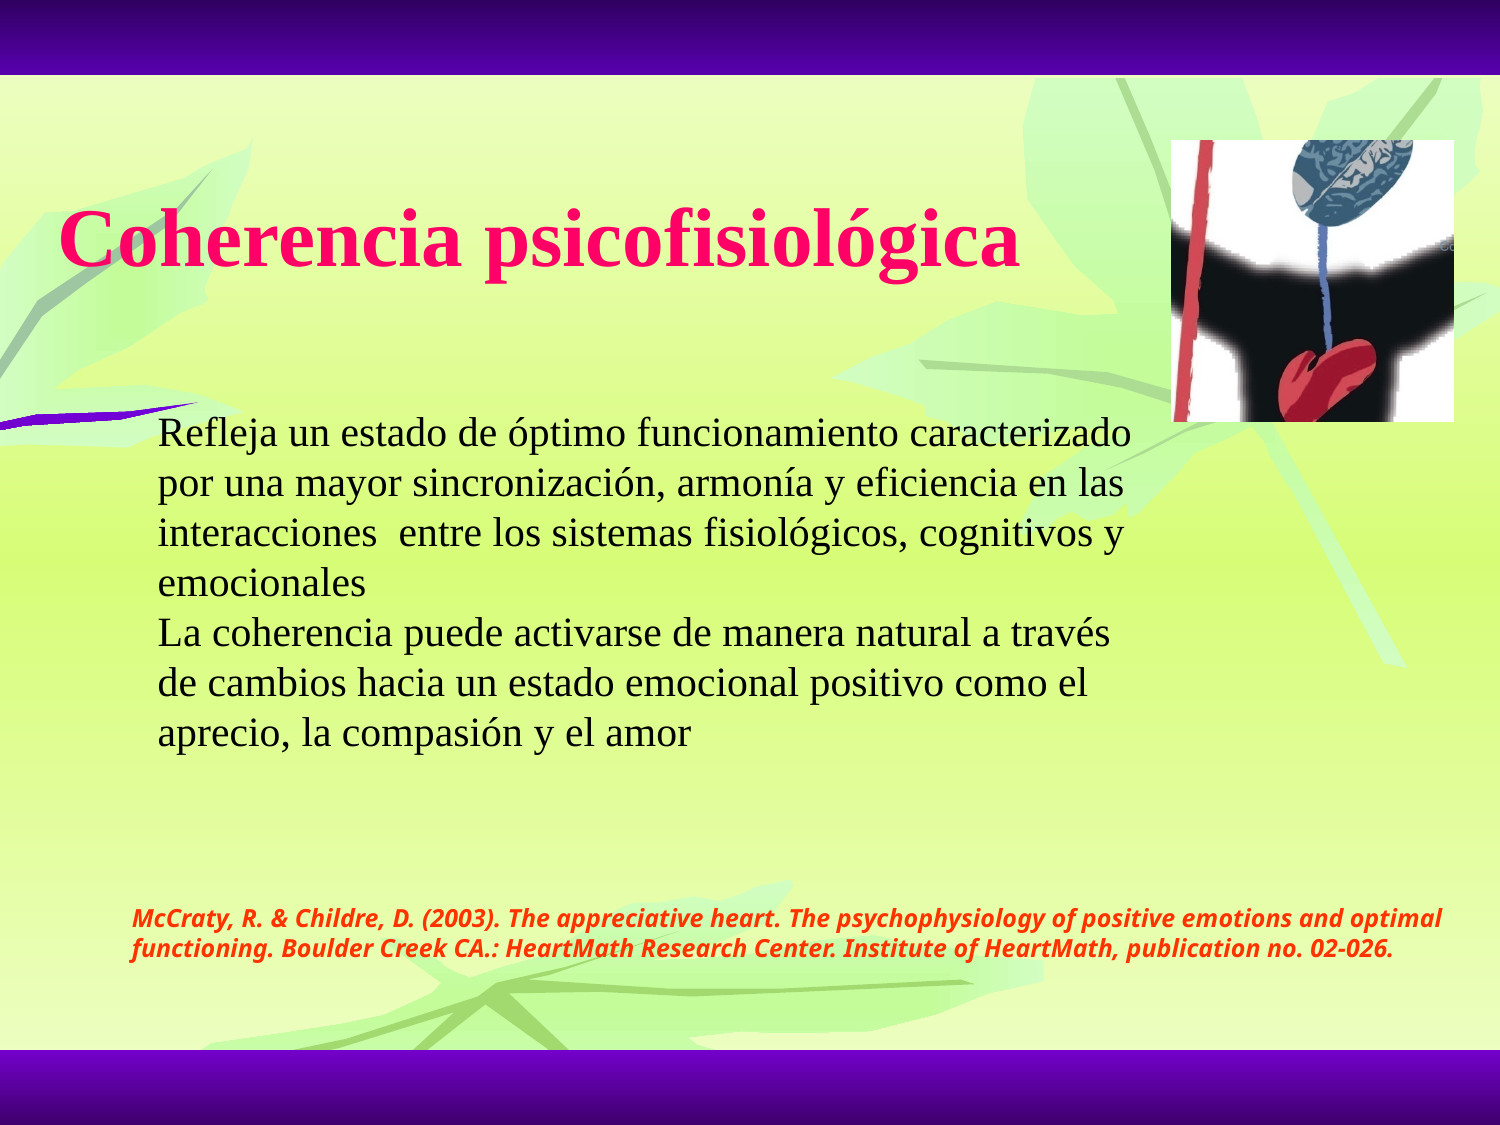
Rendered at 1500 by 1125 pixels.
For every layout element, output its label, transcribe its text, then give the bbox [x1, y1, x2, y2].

text_box McCraty, R. & Childre, D. (2003). The appreciative heart. The psychophysiology of positive emotions and optimal functioning. Boulder Creek CA.: HeartMath Research Center. Institute of HeartMath, publication no. 02-026. [117, 894, 1465, 1000]
picture [1171, 140, 1454, 423]
title Coherencia psicofisiológica [0, 175, 1081, 309]
list [100, 397, 1435, 835]
text_box Refleja un estado de óptimo funcionamiento caracterizado por una mayor sincronización, armonía y eficiencia en las interacciones entre los sistemas fisiológicos, cognitivos y emocionales La coherencia puede activarse de manera natural a través de cambios hacia un estado emocional positivo como el aprecio, la compasión y el amor [143, 397, 1175, 762]
